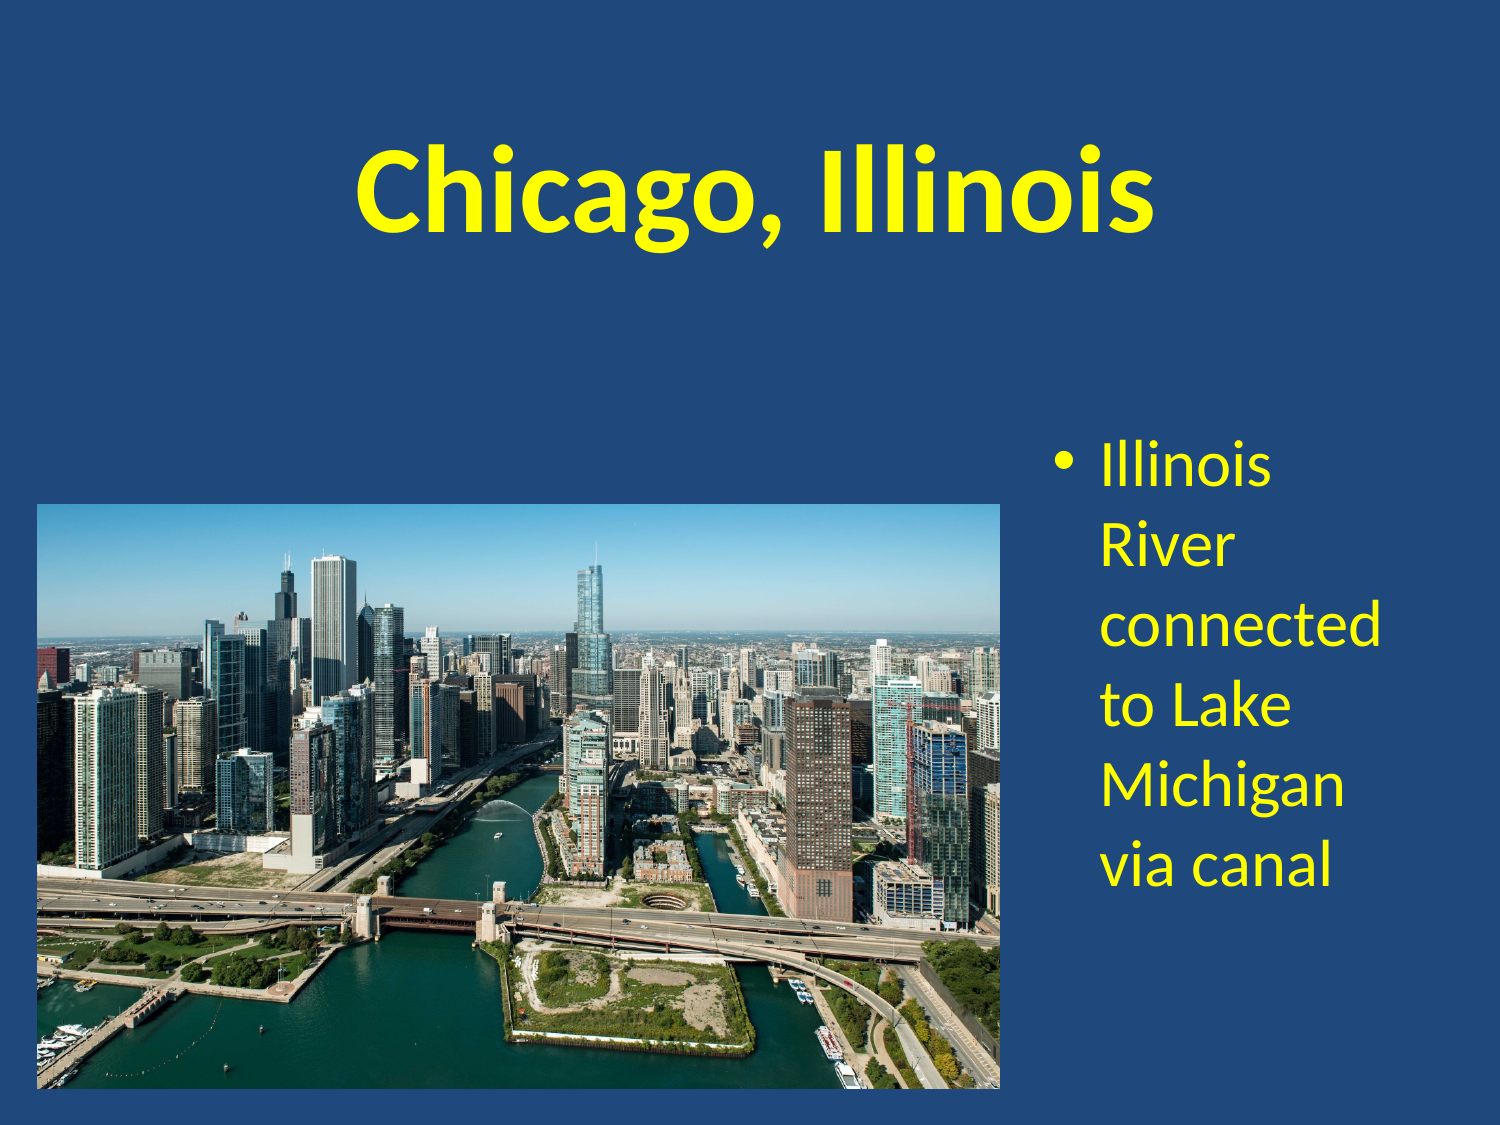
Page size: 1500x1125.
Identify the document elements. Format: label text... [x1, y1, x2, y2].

picture [37, 504, 1001, 1089]
text_box Chicago, Illinois [99, 99, 1413, 265]
text_box Illinois River connected to Lake Michigan via canal [1037, 412, 1438, 907]
